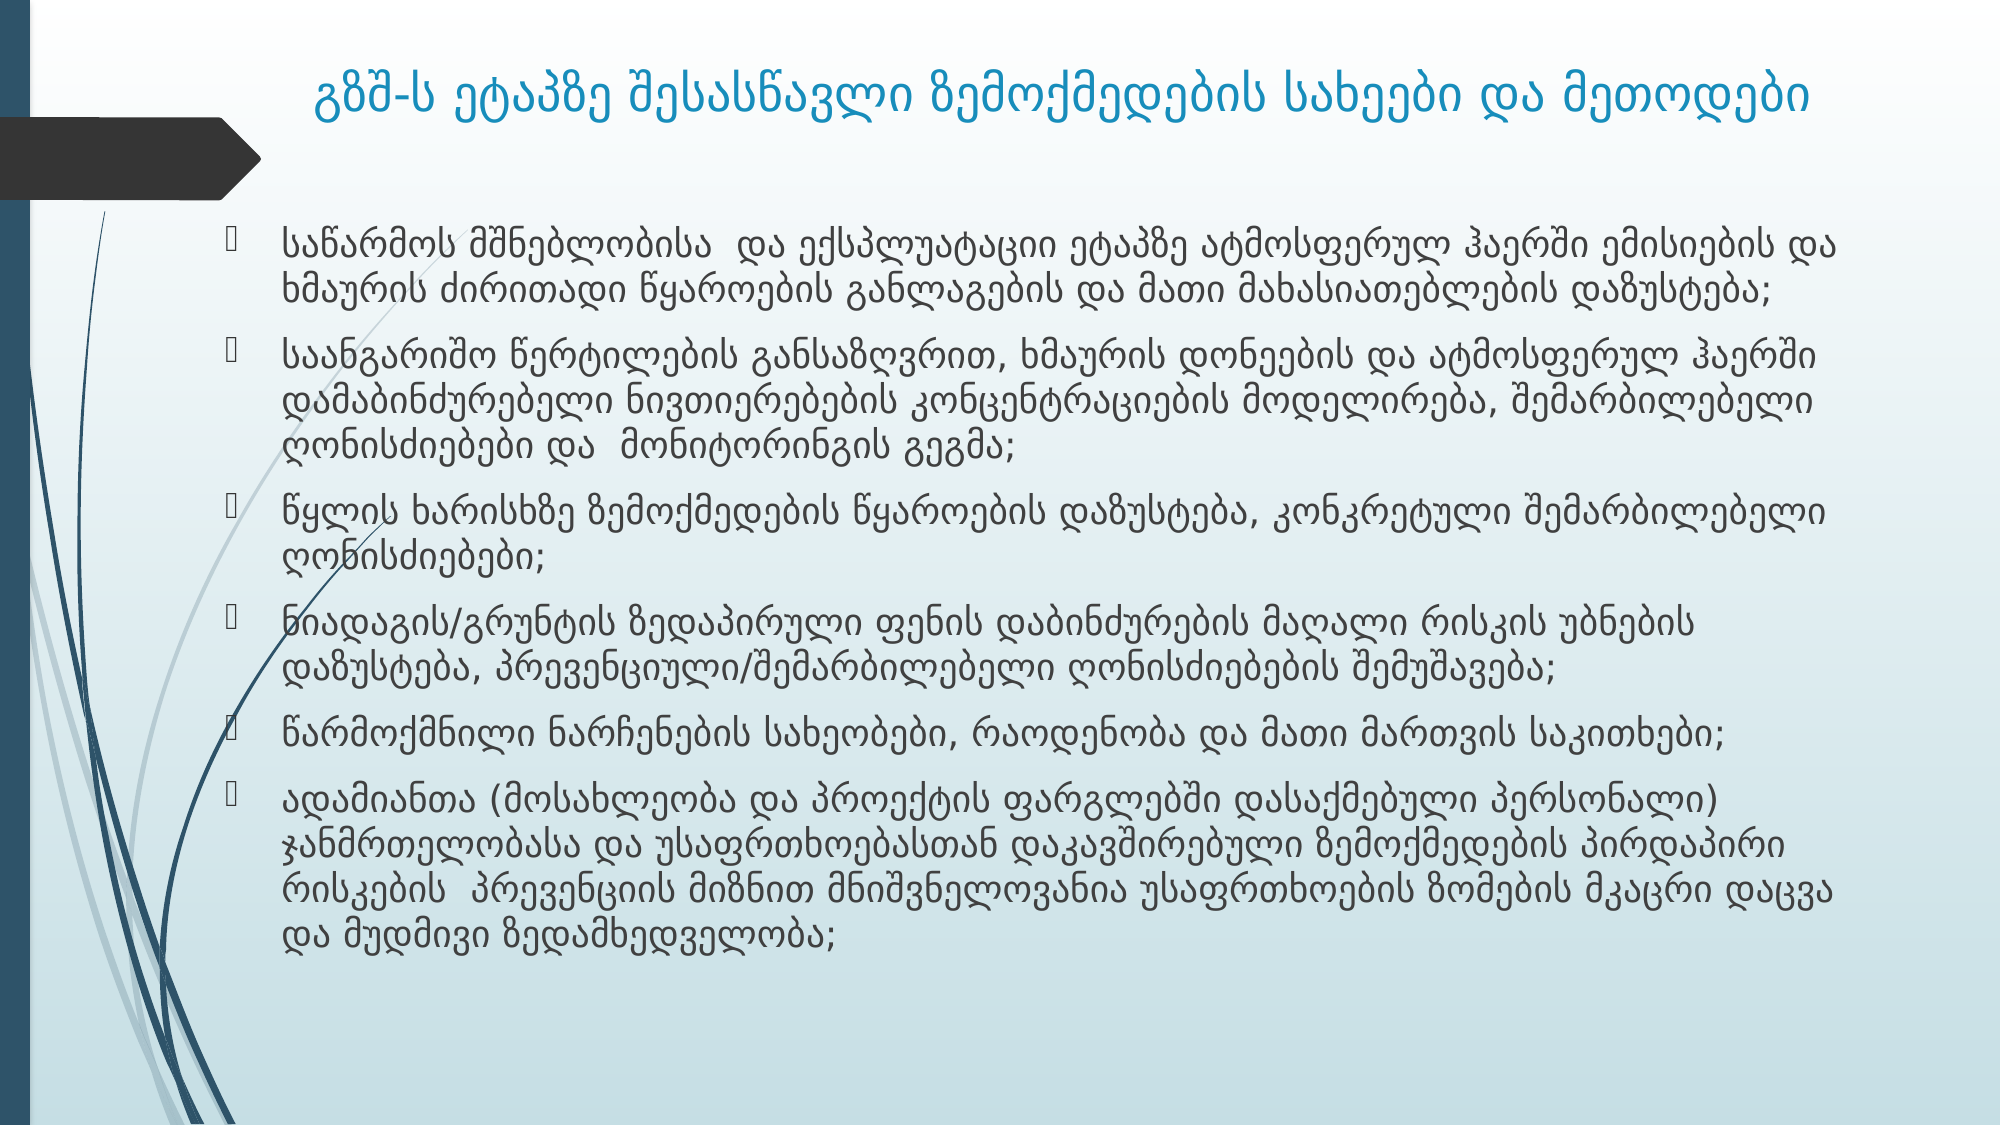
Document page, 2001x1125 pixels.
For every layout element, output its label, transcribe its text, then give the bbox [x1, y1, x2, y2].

list საწარმოს მშნებლობისა და ექსპლუატაციი ეტაპზე ატმოსფერულ ჰაერში ემისიების და ხმაურის ძირითადი წყაროების განლაგების და მათი მახასიათებლების დაზუსტება; საანგარიშო წერტილების განსაზღვრით, ხმაურის დონეების და ატმოსფერულ ჰაერში დამაბინძურებელი ნივთიერებების კონცენტრაციების მოდელირება, შემარბილებელი ღონისძიებები და მონიტორინგის გეგმა; წყლის ხარისხზე ზემოქმედების წყაროების დაზუსტება, კონკრეტული შემარბილებელი ღონისძიებები; ნიადაგის/გრუნტის ზედაპირული ფენის დაბინძურების მაღალი რისკის უბნების დაზუსტება, პრევენციული/შემარბილებელი ღონისძიებების შემუშავება; წარმოქმნილი ნარჩენების სახეობები, რაოდენობა და მათი მართვის საკითხები; ადამიანთა (მოსახლეობა და პროექტის ფარგლებში დასაქმებული პერსონალი) ჯანმრთელობასა და უსაფრთხოებასთან დაკავშირებული ზემოქმედების პირდაპირი რისკების პრევენციის მიზნით მნიშვნელოვანია უსაფრთხოების ზომების მკაცრი დაცვა და მუდმივი ზედამხედველობა; [210, 212, 1867, 975]
title გზშ-ს ეტაპზე შესასწავლი ზემოქმედების სახეები და მეთოდები [298, 53, 1919, 208]
